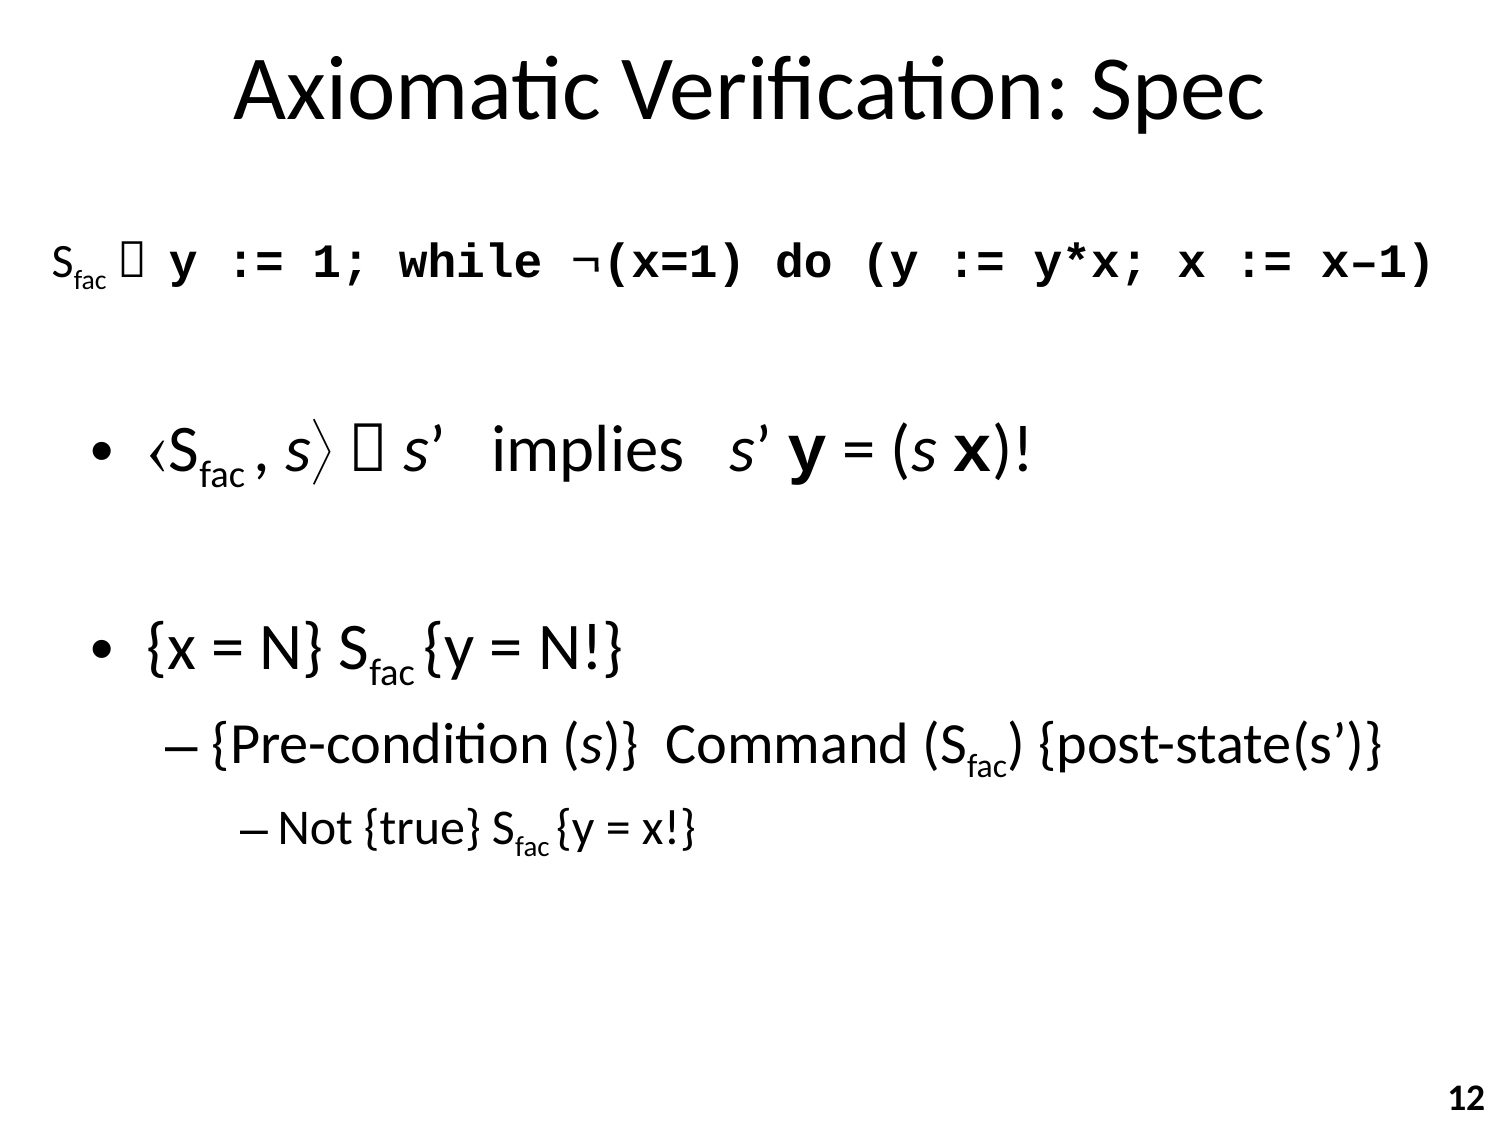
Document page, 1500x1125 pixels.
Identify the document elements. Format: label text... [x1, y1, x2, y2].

text_box Sfac  y := 1; while (x=1) do (y := y*x; x := x–1) [17, 219, 1471, 303]
slide_number 12 [1352, 1065, 1500, 1125]
title Axiomatic Verification: Spec [75, 19, 1425, 147]
list Sfac , s  s’ implies s’ y = (s x)! {x = N} Sfac {y = N!} {Pre-condition (s)} Command (Sfac) {post-state(s’)} Not {true} Sfac {y = x!} [75, 397, 1425, 946]
